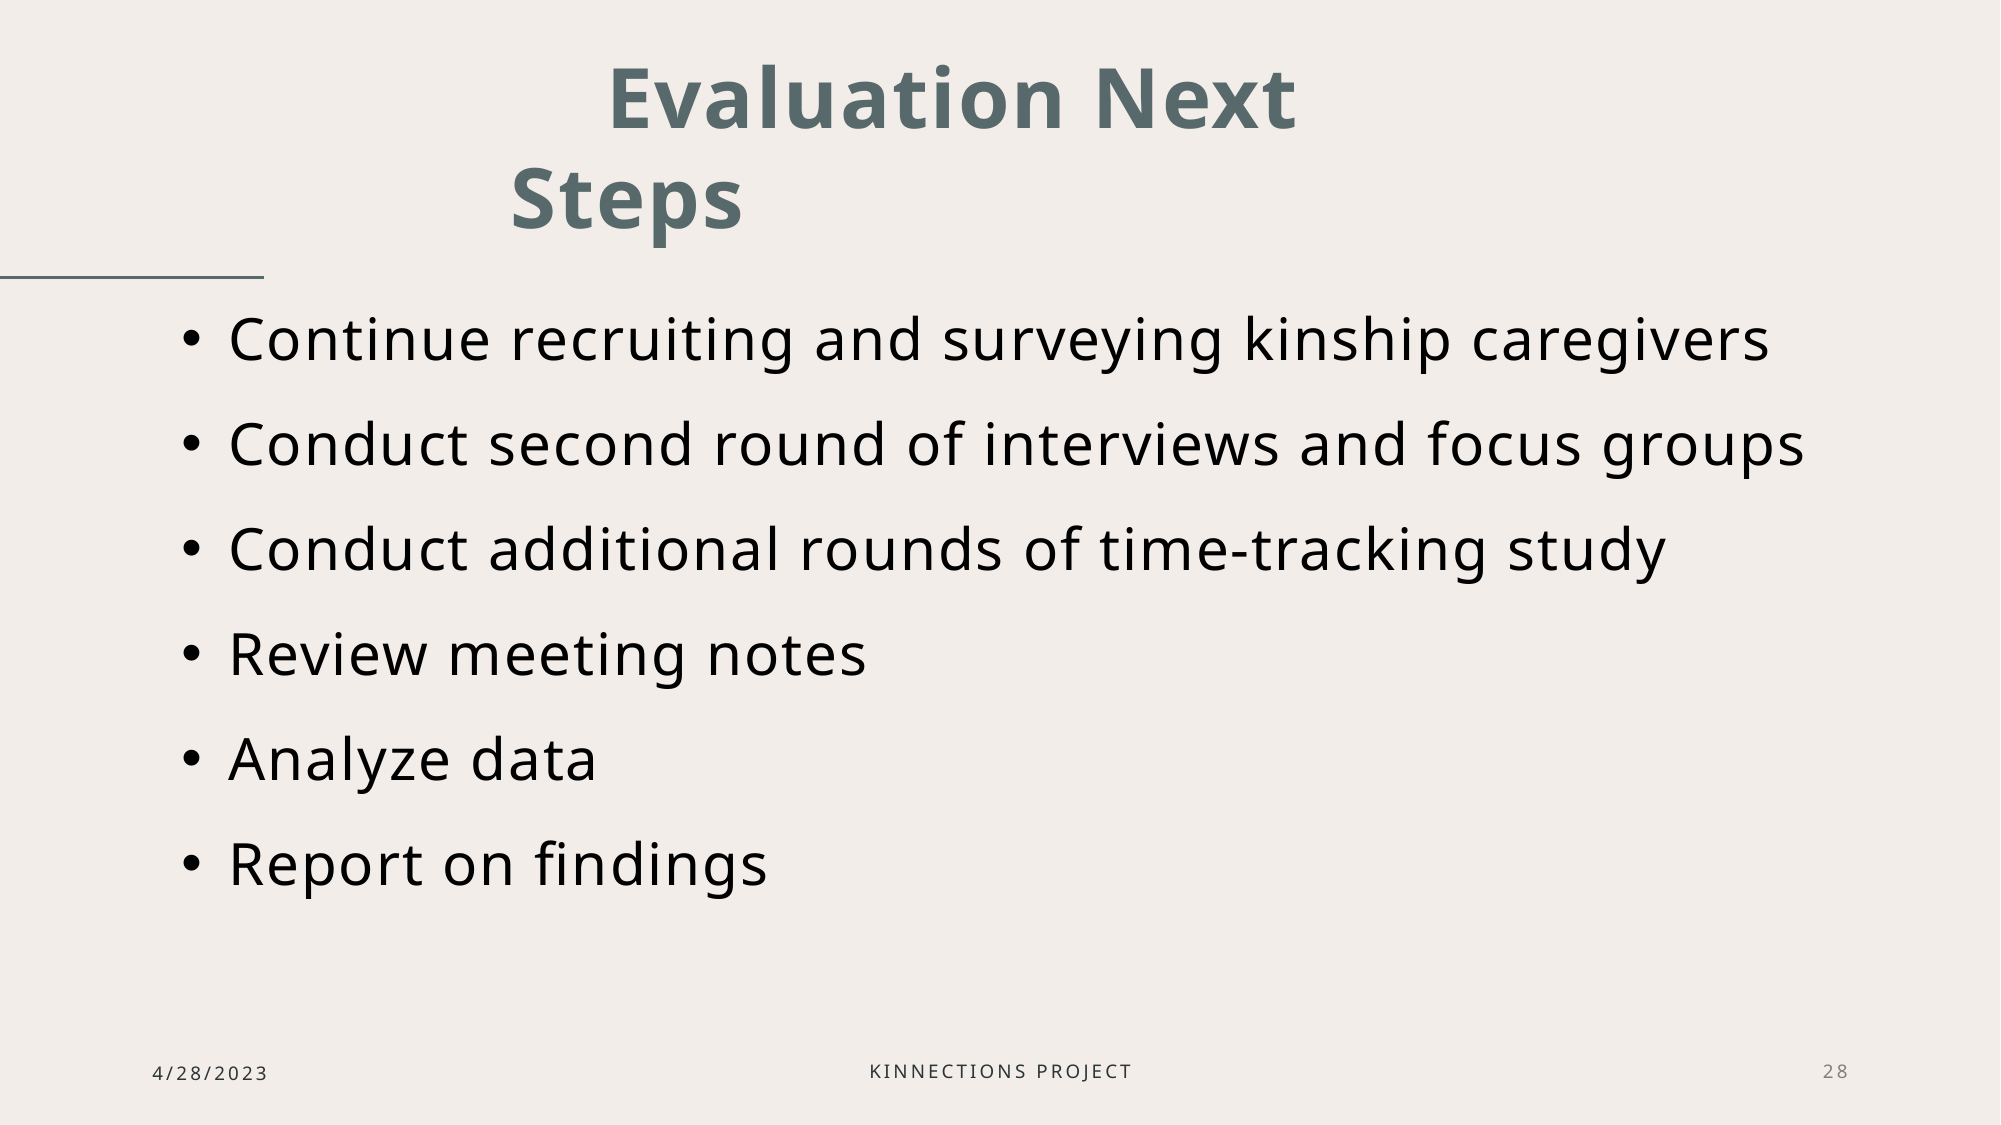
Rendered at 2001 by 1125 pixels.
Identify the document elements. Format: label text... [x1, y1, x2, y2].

list Continue recruiting and surveying kinship caregivers Conduct second round of interviews and focus groups Conduct additional rounds of time-tracking study Review meeting notes Analyze data Report on findings [166, 279, 1863, 1043]
footer Kinnections project [662, 1043, 1338, 1103]
slide_number 28 [1412, 1043, 1863, 1103]
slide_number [137, 1042, 588, 1103]
title Evaluation Next Steps [495, 46, 1505, 244]
